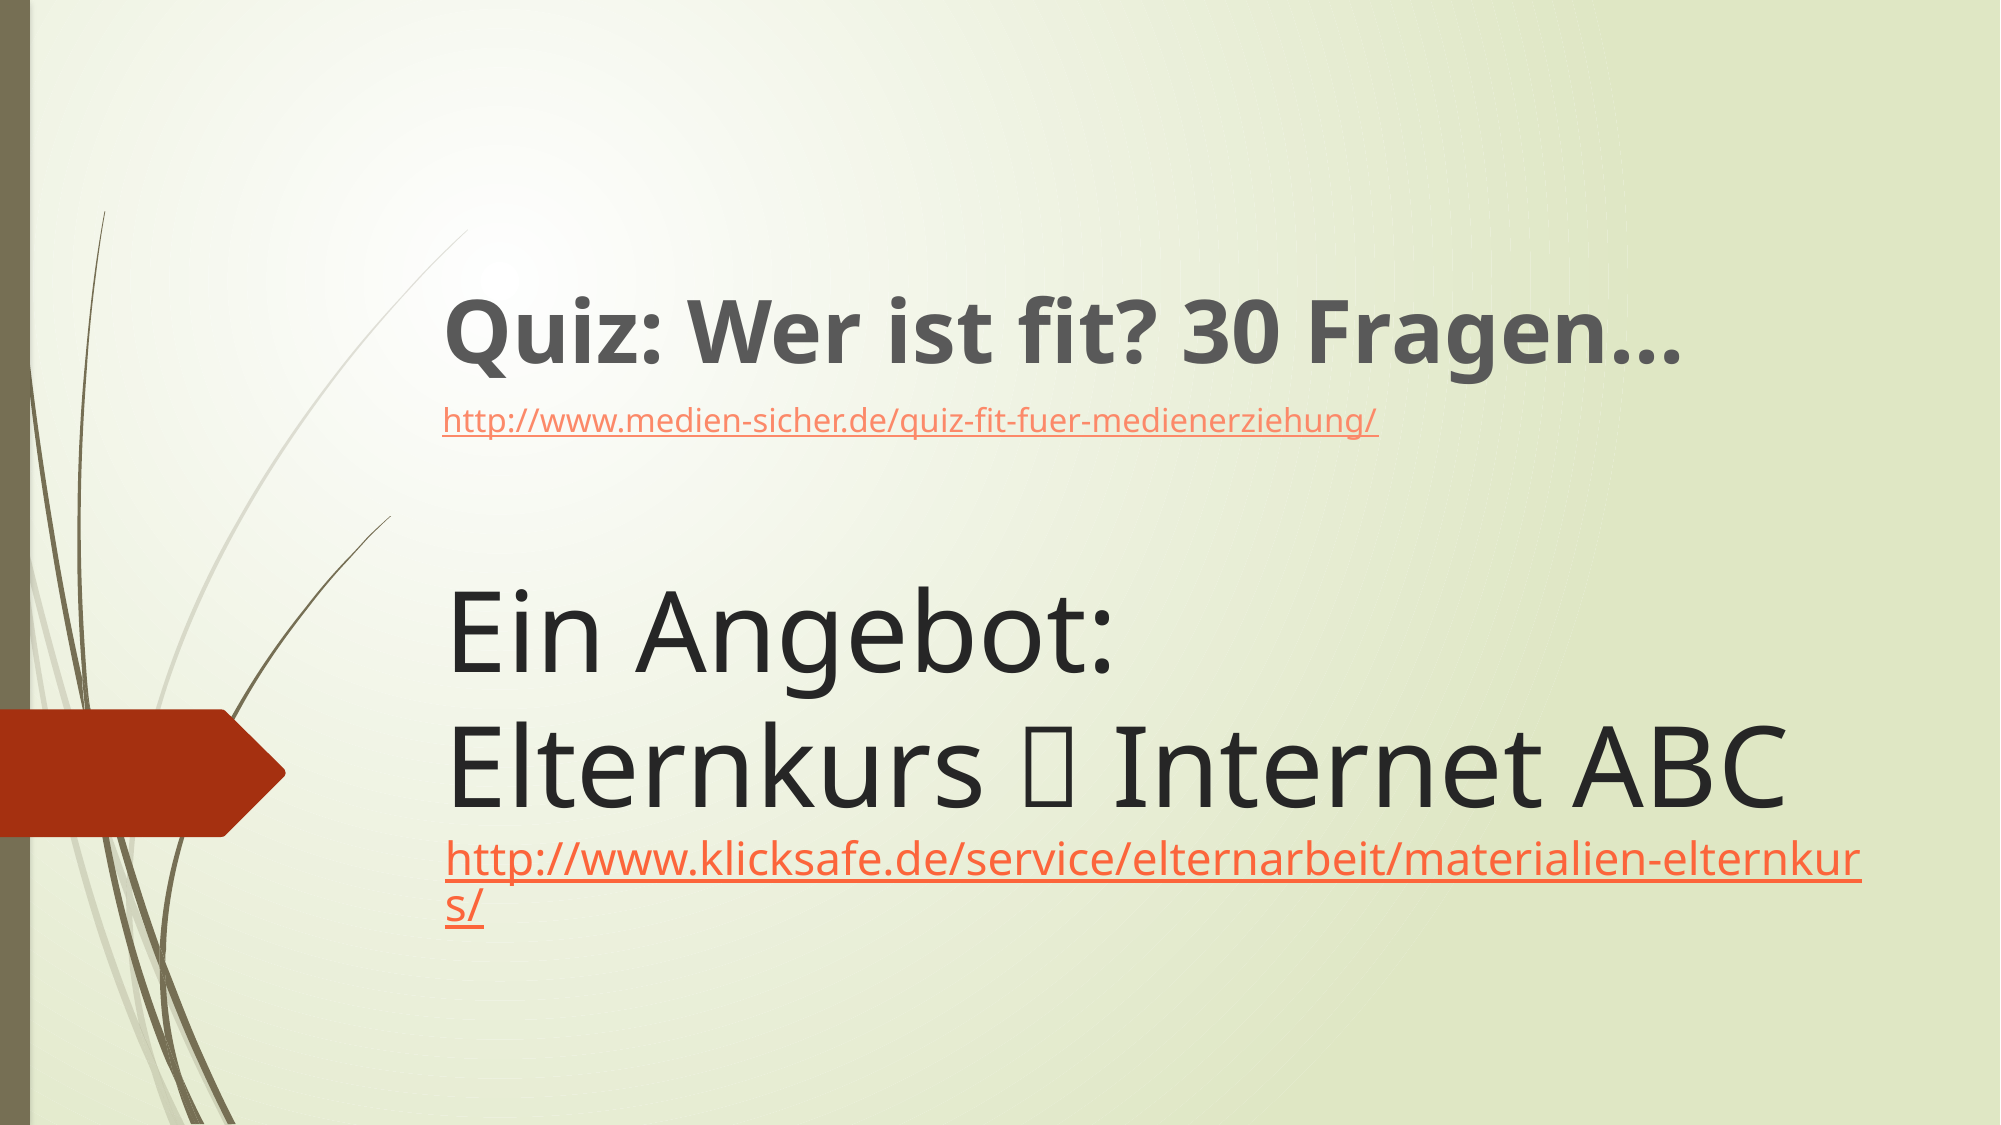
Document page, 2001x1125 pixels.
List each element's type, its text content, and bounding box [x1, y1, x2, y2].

subtitle Quiz: Wer ist fit? 30 Fragen… http://www.medien-sicher.de/quiz-fit-fuer-medienerziehung/ [427, 268, 1890, 453]
title Ein Angebot: Elternkurs  Internet ABC http://www.klicksafe.de/service/elternarbeit/materialien-elternkurs/ [429, 235, 1893, 901]
